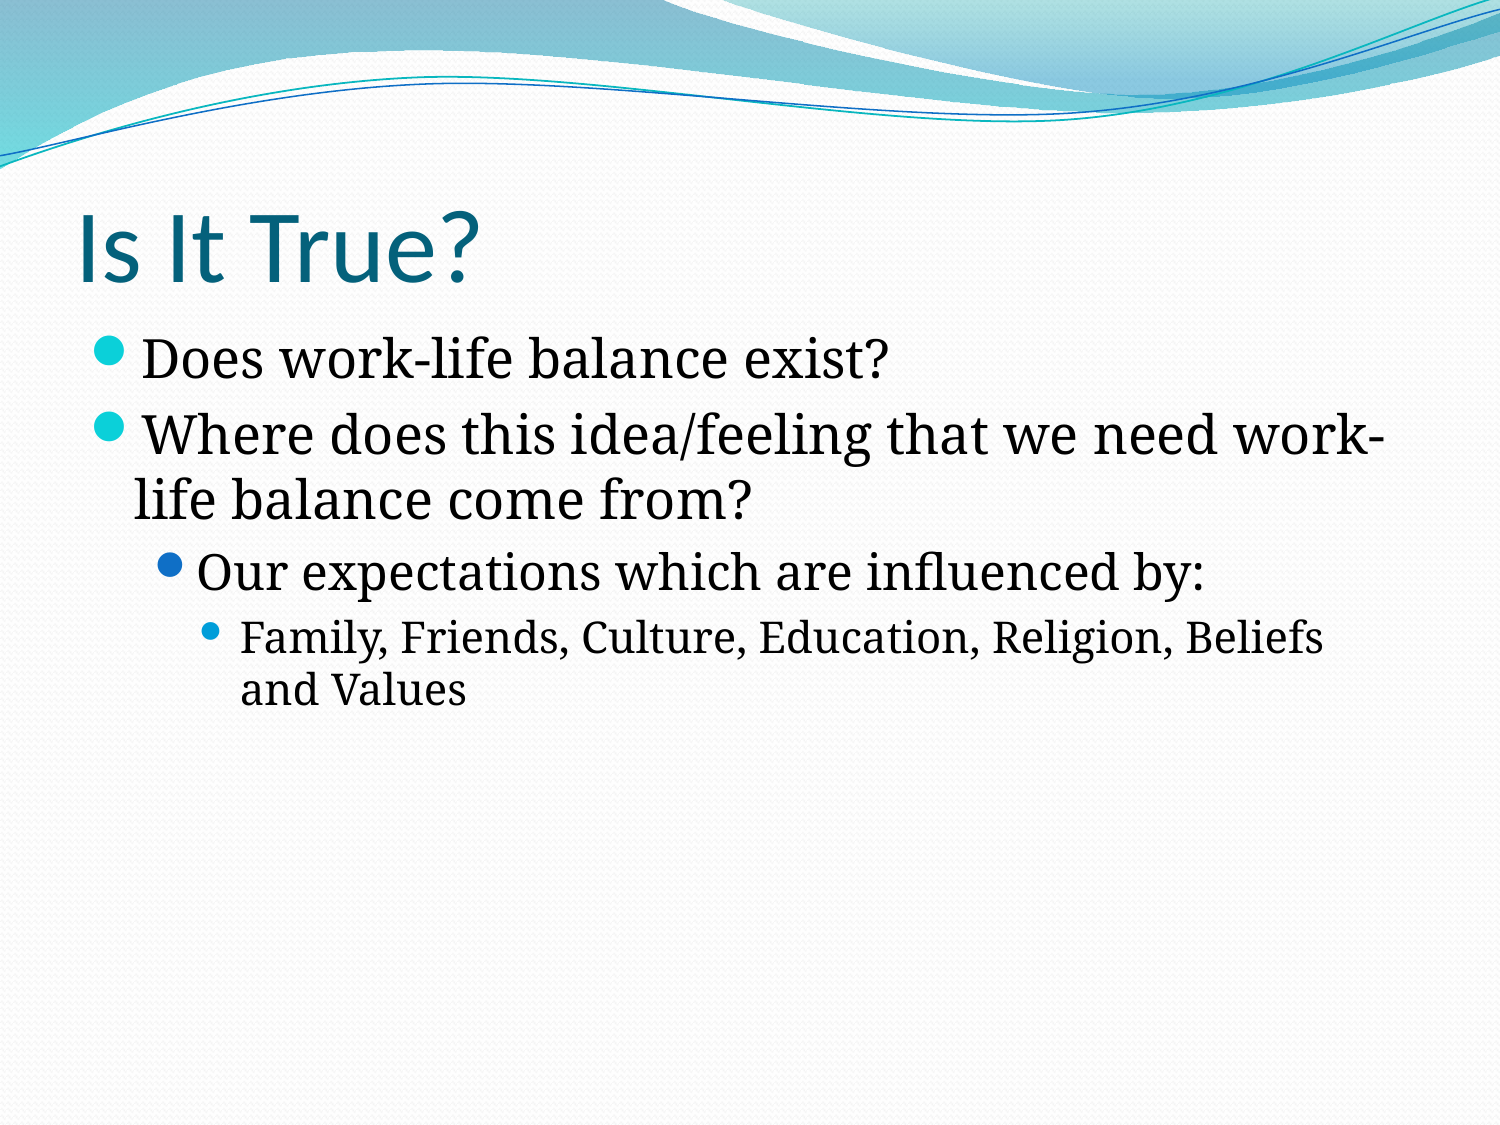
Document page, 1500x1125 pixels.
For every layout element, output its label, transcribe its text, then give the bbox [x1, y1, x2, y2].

title Is It True? [75, 115, 1425, 303]
list Does work-life balance exist? Where does this idea/feeling that we need work-life balance come from? Our expectations which are influenced by: Family, Friends, Culture, Education, Religion, Beliefs and Values [75, 317, 1425, 1038]
